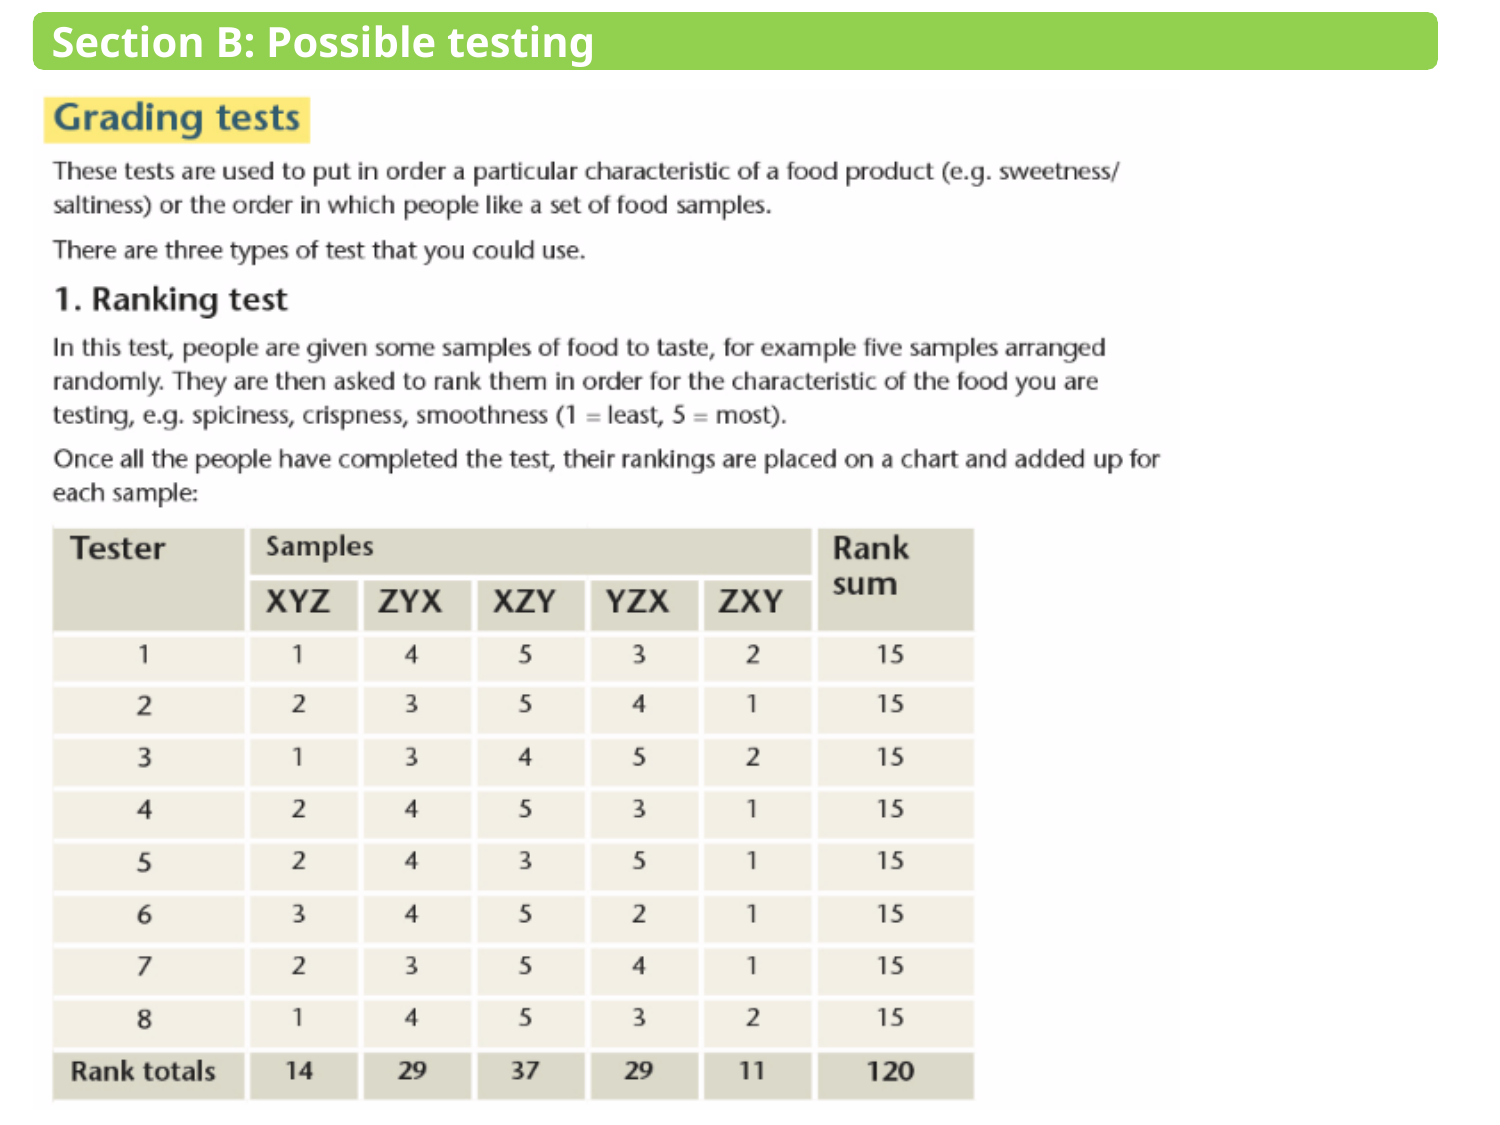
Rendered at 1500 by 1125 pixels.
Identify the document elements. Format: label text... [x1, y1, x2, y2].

text_box Section B: Possible testing [32, 12, 1438, 70]
picture [33, 89, 1180, 1110]
